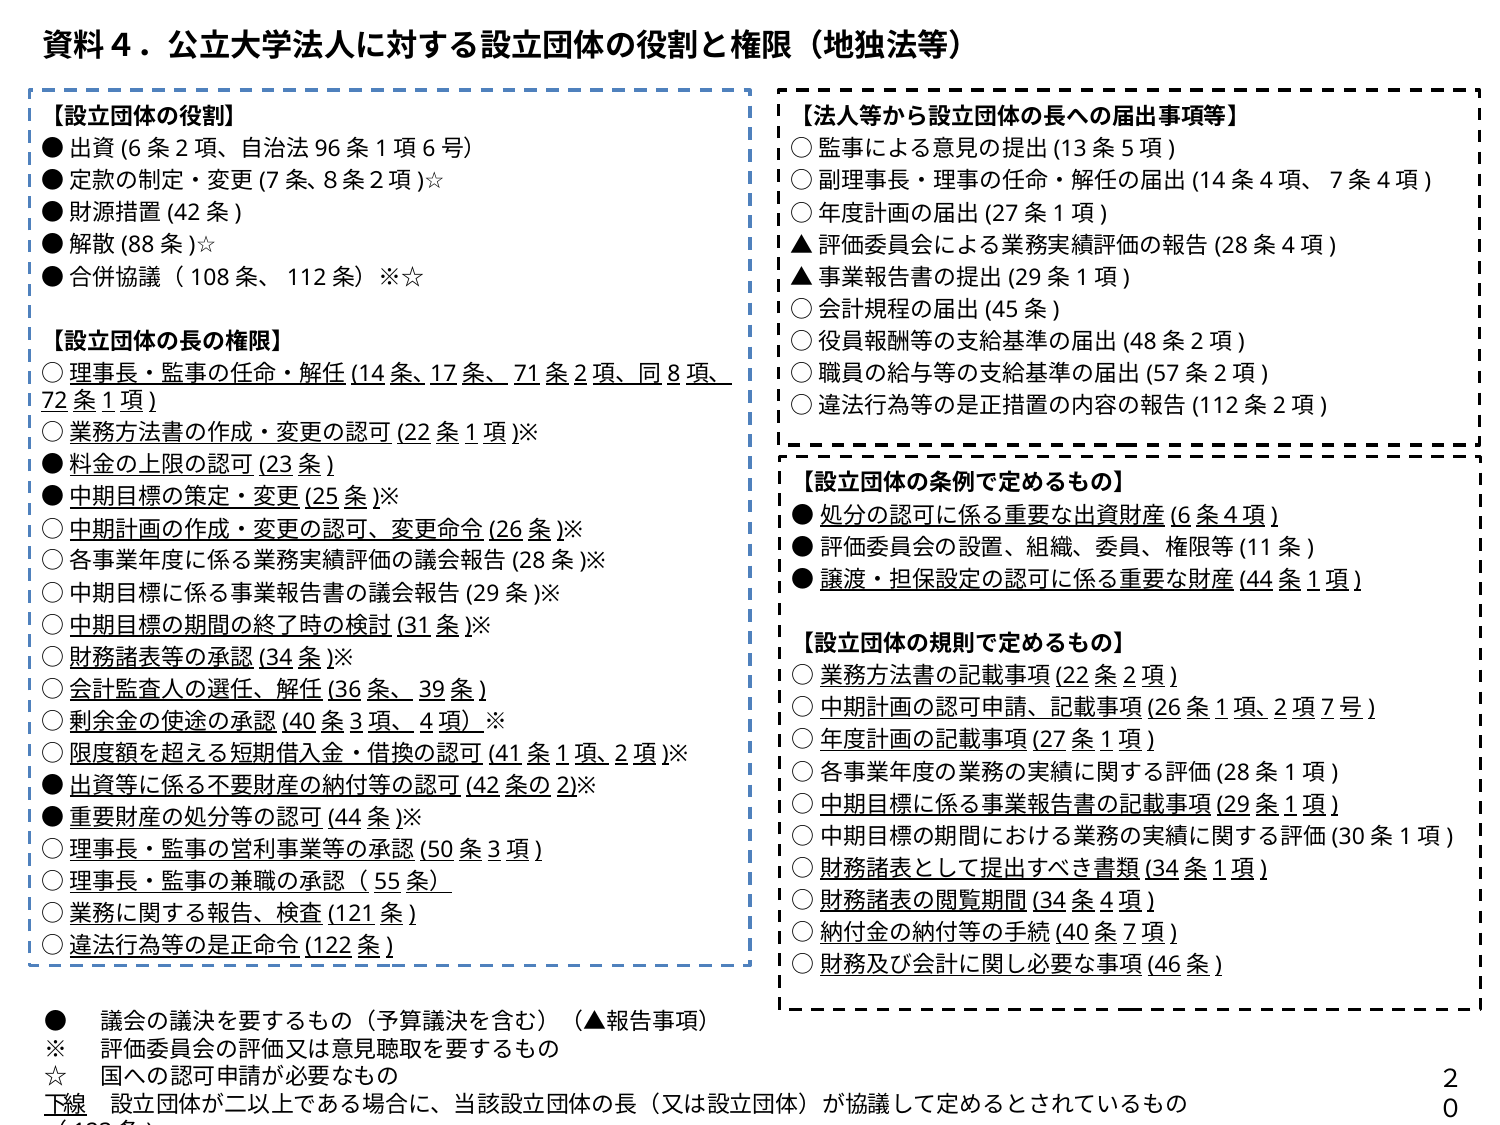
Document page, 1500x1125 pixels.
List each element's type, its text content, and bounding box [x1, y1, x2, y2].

text_box 【法人等から設立団体の長への届出事項等】 ○監事による意見の提出(13条5項) ○副理事長・理事の任命・解任の届出(14条4項、7条4項) ○年度計画の届出(27条1項) ▲評価委員会による業務実績評価の報告(28条4項) ▲事業報告書の提出(29条1項) ○会計規程の届出(45条) ○役員報酬等の支給基準の届出(48条2項) ○職員の給与等の支給基準の届出(57条2項) ○違法行為等の是正措置の内容の報告(112条2項) [778, 89, 1480, 446]
text_box 【設立団体の役割】 ●出資(6条2項、自治法96条1項6号） ●定款の制定・変更(7条､８条２項)☆ ●財源措置(42条) ●解散(88条)☆ ●合併協議（108条、112条）※☆ 【設立団体の長の権限】 ○理事長・監事の任命・解任(14条､17条、71条2項、同8項、72条1項) ○業務方法書の作成・変更の認可(22条1項)※ ●料金の上限の認可(23条) ●中期目標の策定・変更(25条)※ ○中期計画の作成・変更の認可、変更命令(26条)※ ○各事業年度に係る業務実績評価の議会報告(28条)※ ○中期目標に係る事業報告書の議会報告(29条)※ ○中期目標の期間の終了時の検討(31条)※ ○財務諸表等の承認(34条)※ ○会計監査人の選任、解任(36条、39条) ○剰余金の使途の承認(40条3項、4項）※ ○限度額を超える短期借入金・借換の認可(41条1項､2項)※ ●出資等に係る不要財産の納付等の認可(42条の2)※ ●重要財産の処分等の認可(44条)※ ○理事長・監事の営利事業等の承認(50条3項) ○理事長・監事の兼職の承認（55条） ○業務に関する報告、検査(121条) ○違法行為等の是正命令(122条) [29, 90, 750, 966]
text_box 【設立団体の条例で定めるもの】 ●処分の認可に係る重要な出資財産(6条４項) ●評価委員会の設置、組織、委員、権限等(11条) ●譲渡・担保設定の認可に係る重要な財産(44条1項) 【設立団体の規則で定めるもの】 ○業務方法書の記載事項(22条2項) ○中期計画の認可申請、記載事項(26条1項､2項7号) ○年度計画の記載事項(27条1項) ○各事業年度の業務の実績に関する評価(28条1項) ○中期目標に係る事業報告書の記載事項(29条1項) ○中期目標の期間における業務の実績に関する評価(30条1項) ○財務諸表として提出すべき書類(34条1項) ○財務諸表の閲覧期間(34条4項) ○納付金の納付等の手続(40条7項) ○財務及び会計に関し必要な事項(46条) [779, 456, 1481, 1010]
title 資料４．公立大学法人に対する設立団体の役割と権限（地独法等） [27, 10, 1175, 79]
text_box ● 議会の議決を要するもの（予算議決を含む）（▲報告事項） ※ 評価委員会の評価又は意見聴取を要するもの ☆ 国への認可申請が必要なもの 下線 設立団体が二以上である場合に、当該設立団体の長（又は設立団体）が協議して定めるとされているもの（123条) [29, 999, 1258, 1125]
text_box ２０ [1423, 1055, 1500, 1125]
